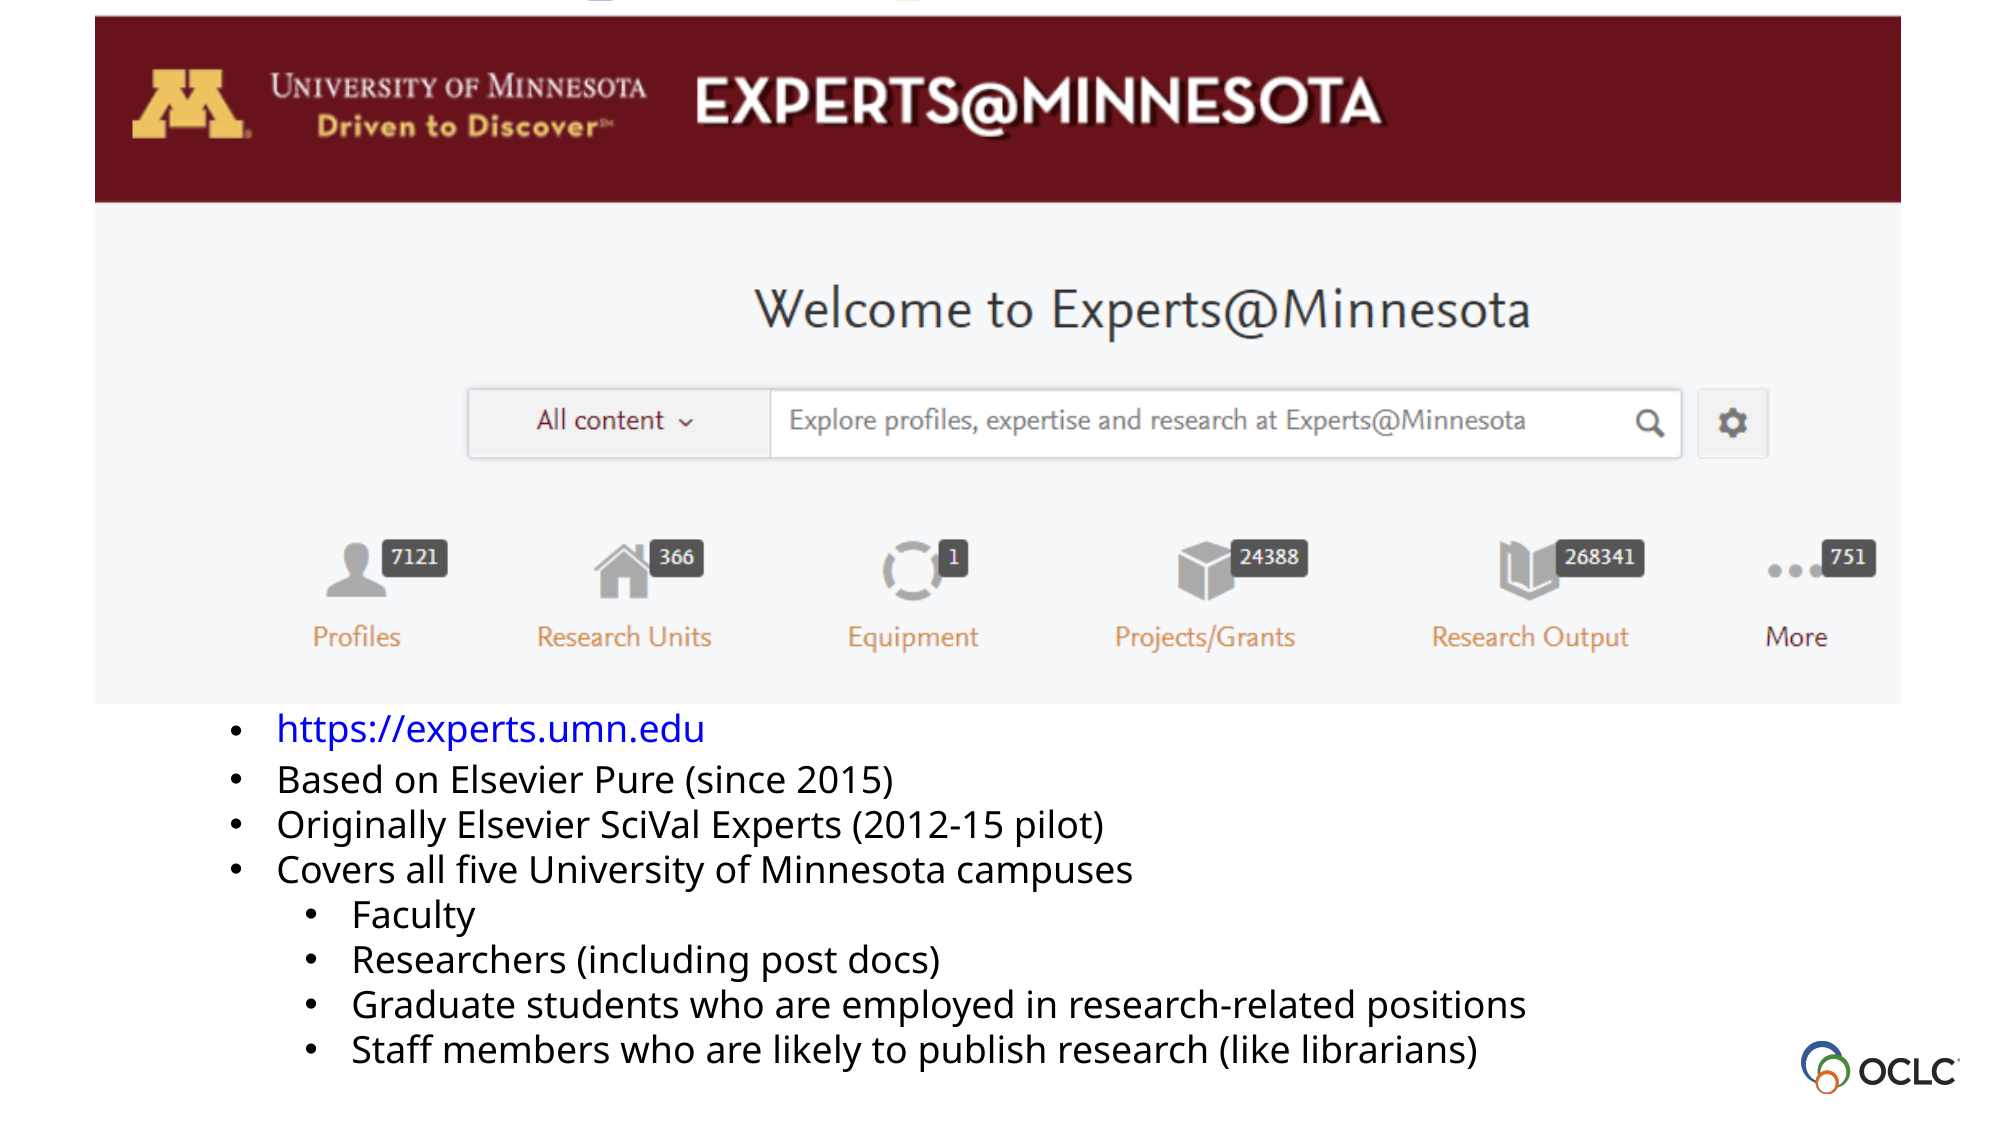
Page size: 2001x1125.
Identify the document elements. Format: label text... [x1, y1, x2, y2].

text_box https://experts.umn.edu Based on Elsevier Pure (since 2015) Originally Elsevier SciVal Experts (2012-15 pilot) Covers all five University of Minnesota campuses Faculty Researchers (including post docs) Graduate students who are employed in research-related positions Staff members who are likely to publish research (like librarians) [214, 712, 1905, 1079]
picture [1801, 1041, 1960, 1094]
picture [94, 0, 1901, 705]
